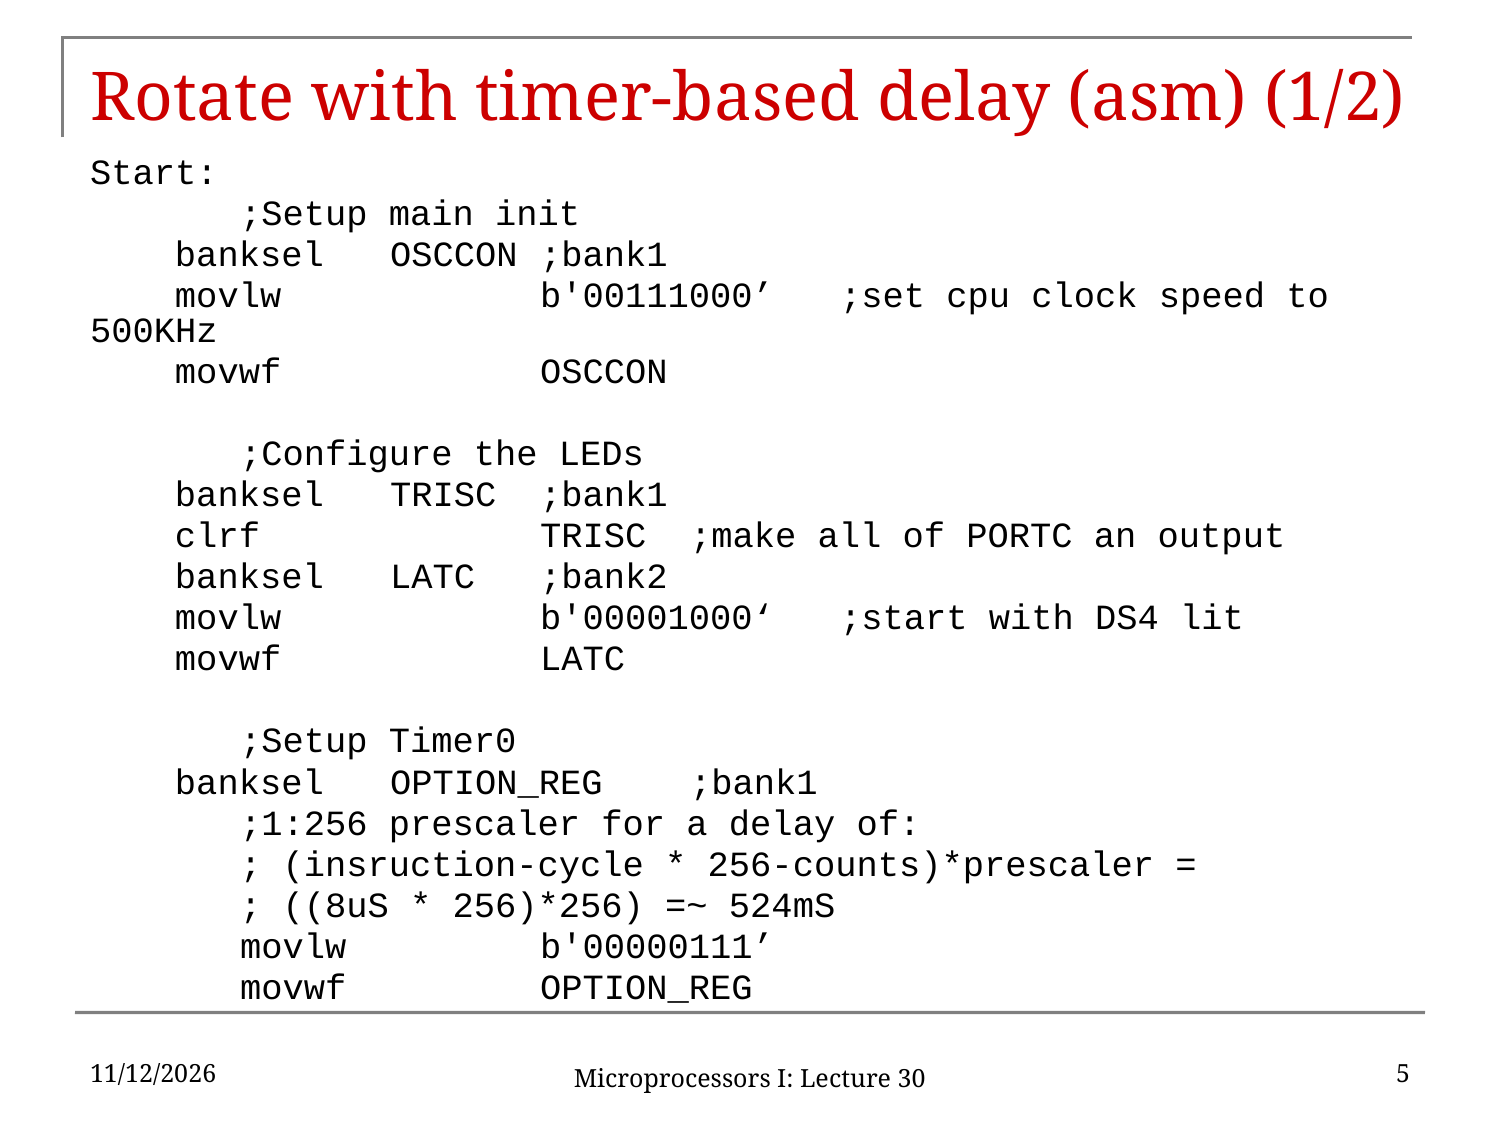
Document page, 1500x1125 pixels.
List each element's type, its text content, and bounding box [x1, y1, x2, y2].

list Start: ;Setup main init banksel OSCCON ;bank1 movlw b'00111000’ ;set cpu clock speed to 500KHz movwf OSCCON ;Configure the LEDs banksel TRISC ;bank1 clrf TRISC ;make all of PORTC an output banksel LATC ;bank2 movlw b'00001000‘ ;start with DS4 lit movwf LATC ;Setup Timer0 banksel OPTION_REG ;bank1 ;1:256 prescaler for a delay of: ; (insruction-cycle * 256-counts)*prescaler = ; ((8uS * 256)*256) =~ 524mS movlw b'00000111’ movwf OPTION_REG [75, 149, 1425, 1038]
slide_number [74, 1023, 426, 1100]
slide_number 5 [1074, 1023, 1426, 1100]
footer Microprocessors I: Lecture 30 [512, 1024, 988, 1101]
title Rotate with timer-based delay (asm) (1/2) [75, 45, 1425, 149]
